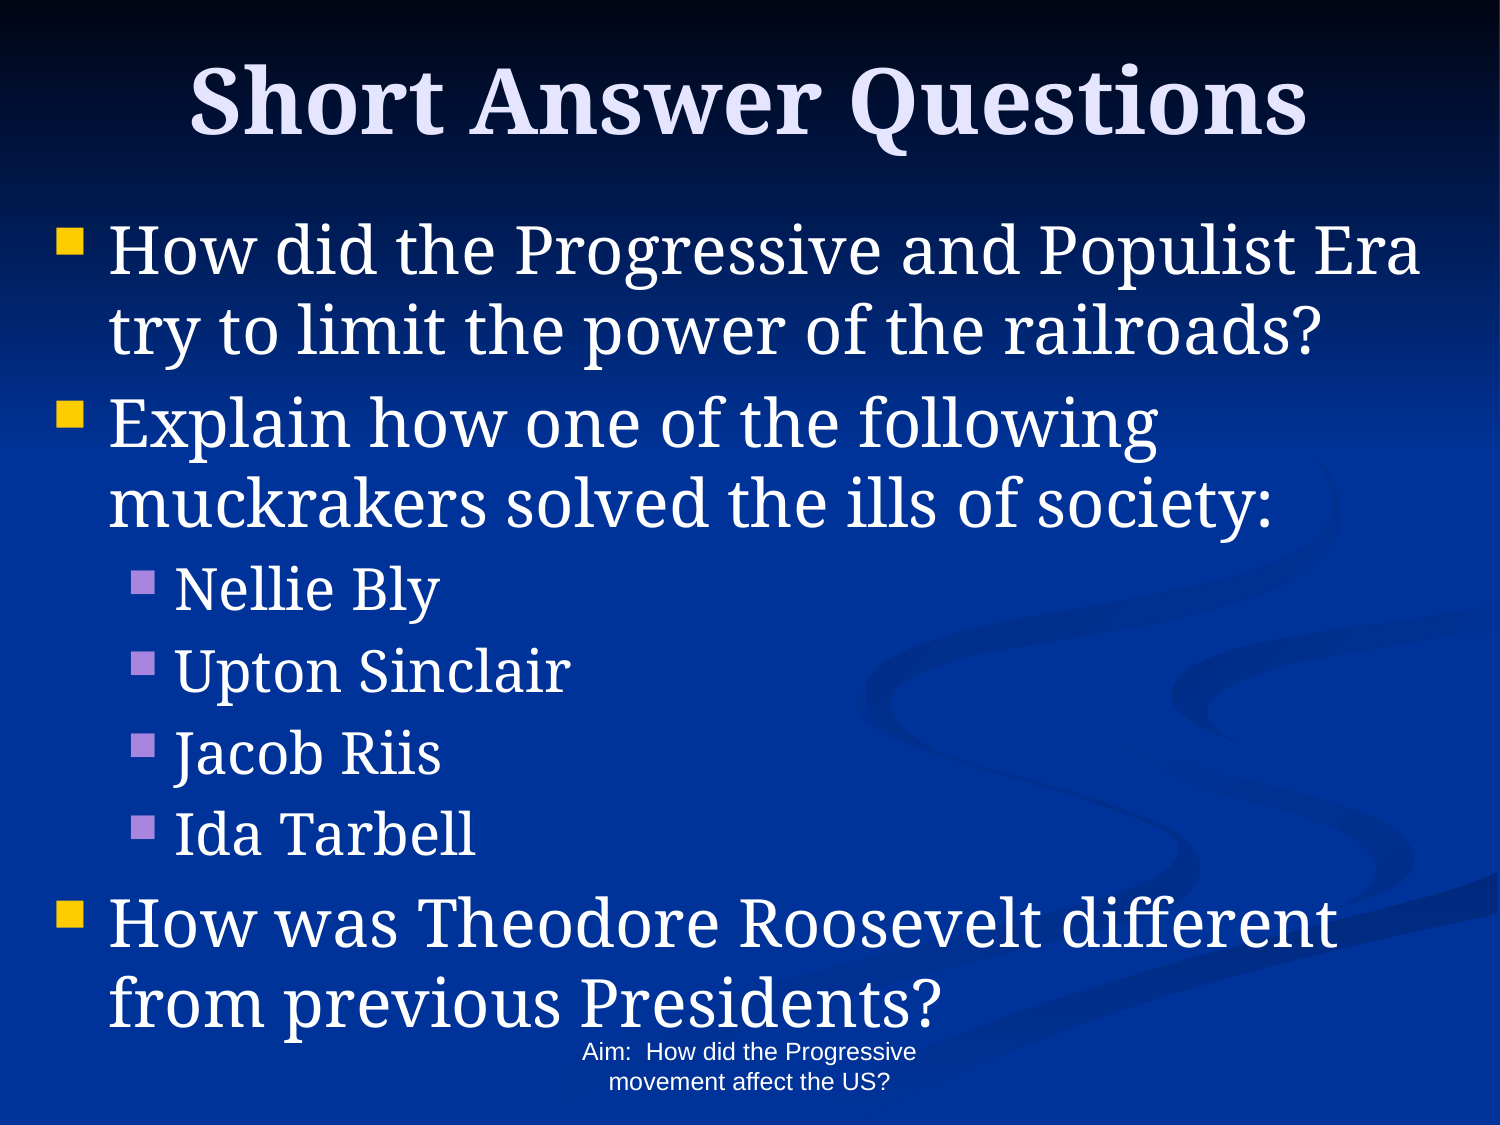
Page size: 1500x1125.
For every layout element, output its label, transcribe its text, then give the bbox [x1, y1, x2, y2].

footer Aim: How did the Progressive movement affect the US? [512, 1024, 988, 1104]
list How did the Progressive and Populist Era try to limit the power of the railroads? Explain how one of the following muckrakers solved the ills of society: Nellie Bly Upton Sinclair Jacob Riis Ida Tarbell How was Theodore Roosevelt different from previous Presidents? [37, 199, 1476, 1088]
title Short Answer Questions [74, 44, 1426, 151]
